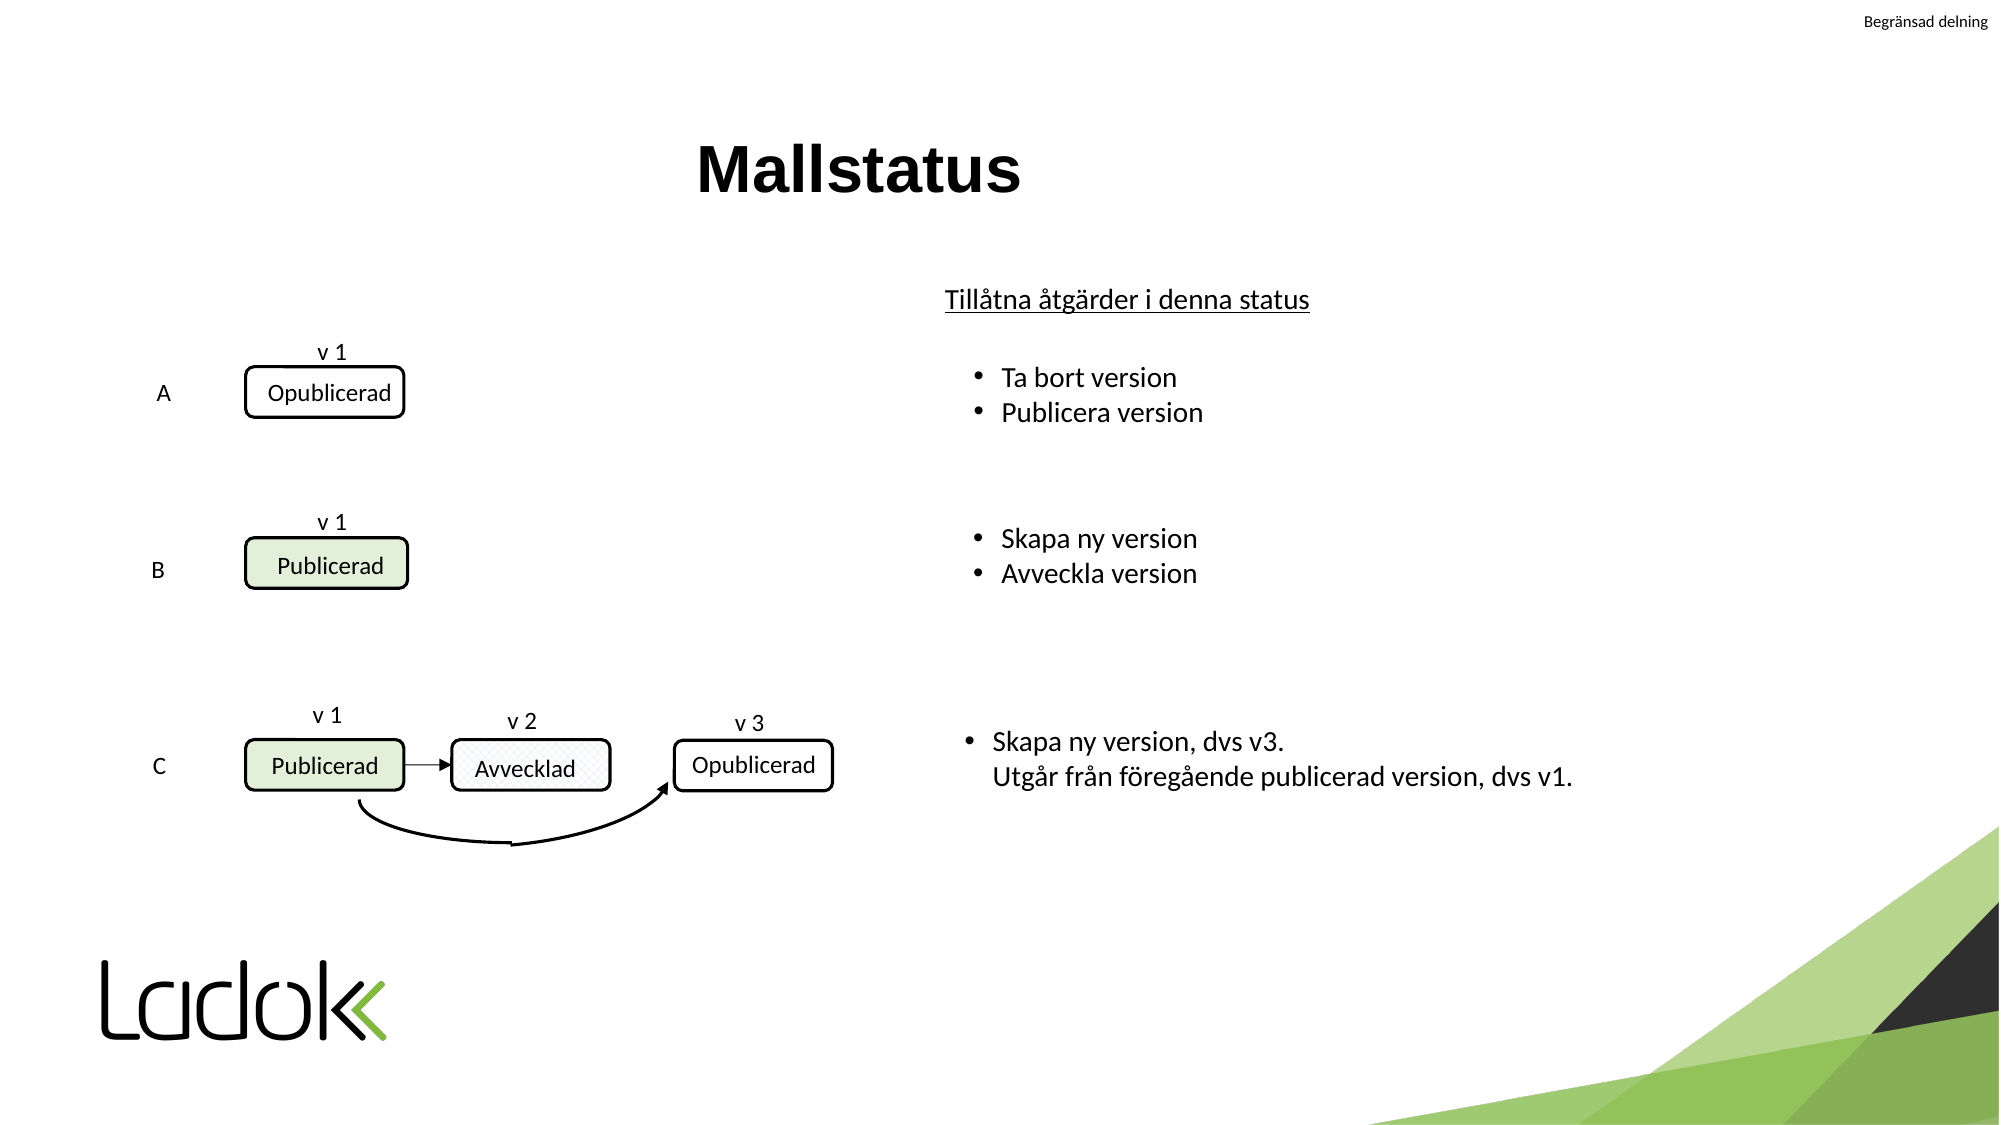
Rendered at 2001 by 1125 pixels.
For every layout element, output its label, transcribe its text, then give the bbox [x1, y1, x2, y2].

text_box Tillåtna åtgärder i denna status [930, 273, 1326, 323]
text_box v 2 [492, 697, 553, 739]
text_box Publicerad [256, 742, 416, 787]
picture [1161, 804, 2000, 1125]
text_box [245, 739, 402, 791]
text_box A [141, 369, 187, 414]
text_box Skapa ny version Avveckla version [958, 512, 1214, 598]
text_box [358, 799, 510, 844]
text_box v 1 [302, 328, 363, 373]
text_box Publicerad [262, 542, 425, 587]
text_box v 3 [720, 699, 780, 744]
text_box Opublicerad [253, 369, 408, 414]
text_box Avvecklad [459, 744, 619, 790]
text_box C [138, 742, 182, 787]
text_box [505, 781, 669, 846]
text_box [363, 537, 407, 542]
text_box [245, 537, 404, 589]
text_box Skapa ny version, dvs v3. Utgår från föregående publicerad version, dvs v1. [949, 715, 1589, 800]
text_box Opublicerad [677, 741, 836, 786]
text_box B [136, 545, 181, 591]
text_box v 1 [302, 498, 363, 543]
text_box [245, 366, 402, 418]
text_box Ta bort version Publicera version [958, 350, 1219, 436]
text_box [451, 739, 609, 791]
text_box [674, 742, 832, 791]
text_box v 1 [297, 691, 358, 736]
picture [101, 960, 388, 1042]
title Mallstatus [137, 111, 1582, 232]
